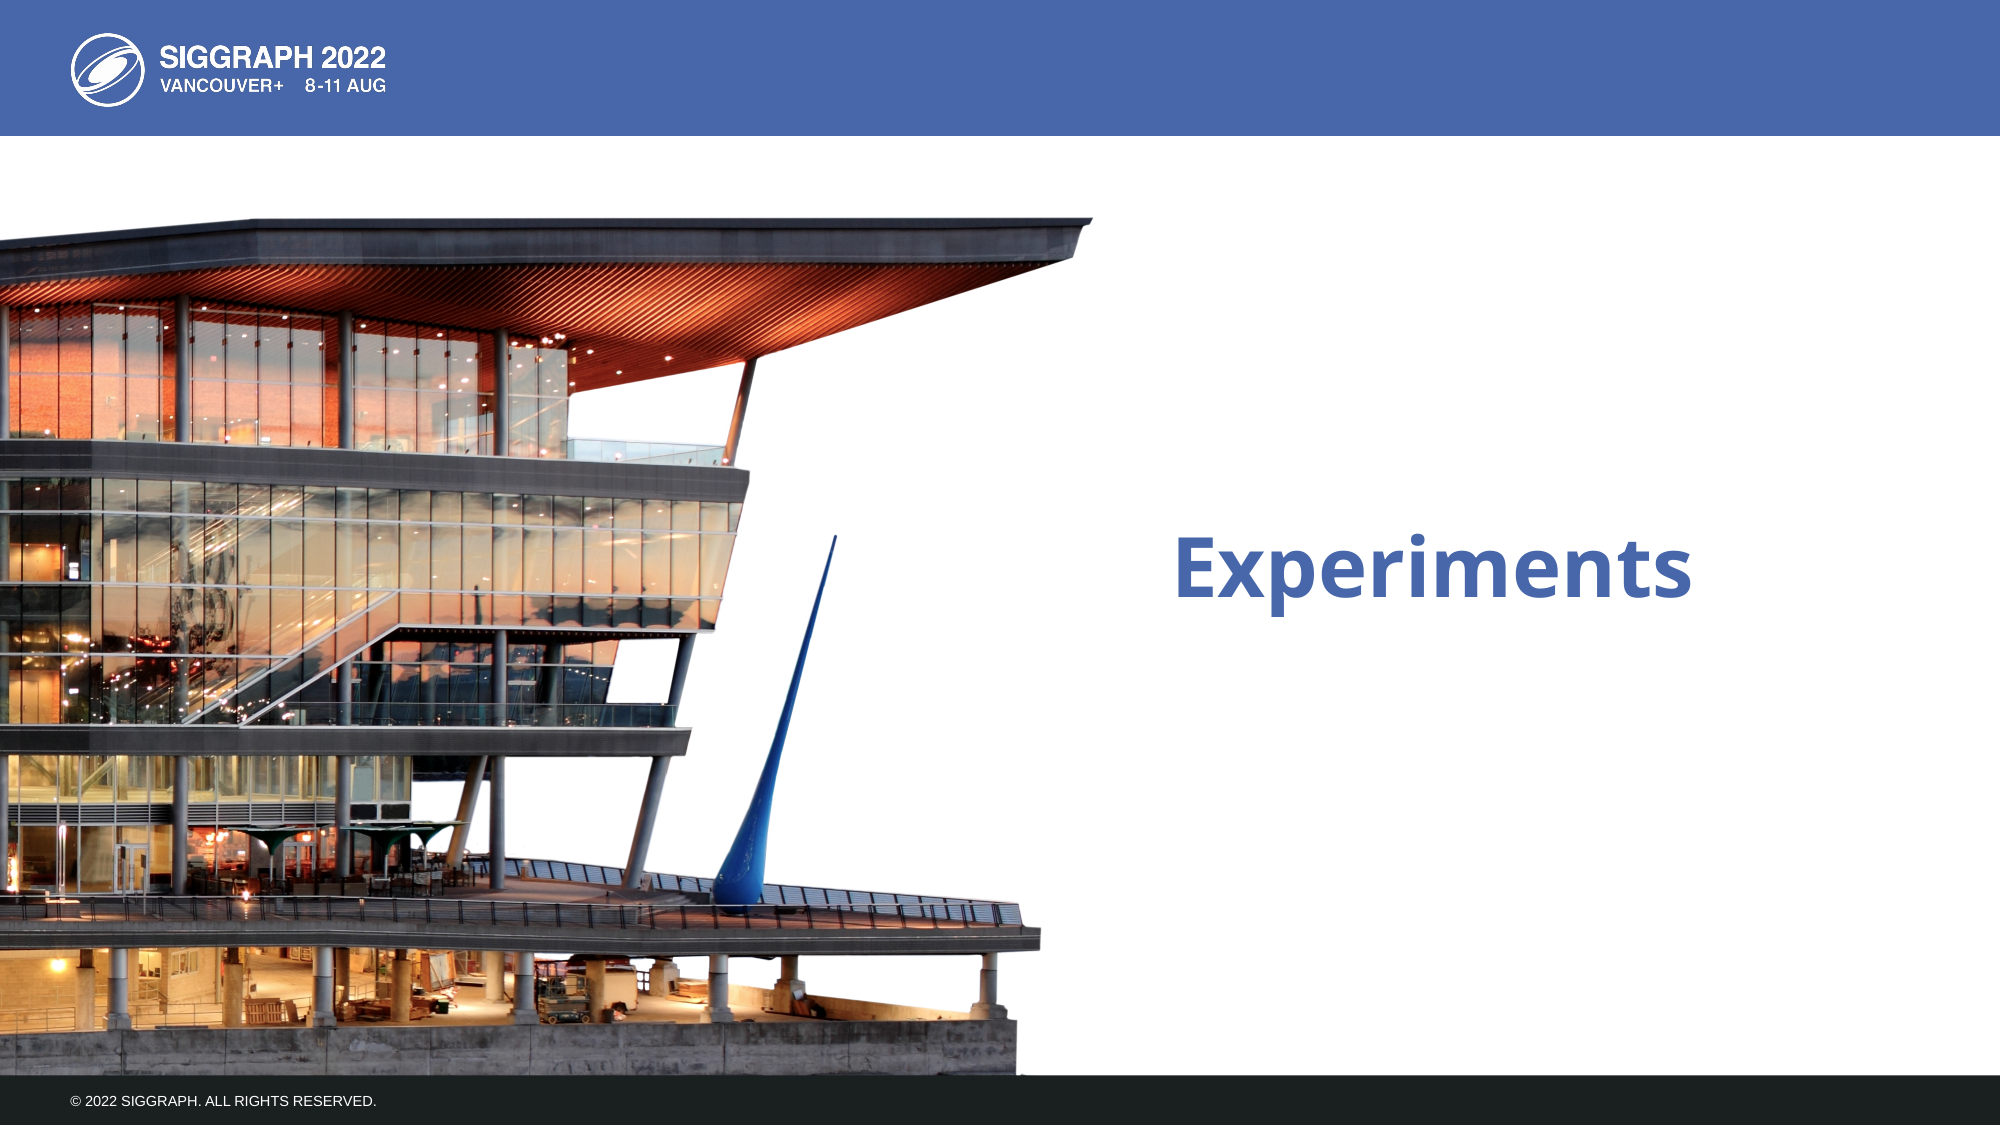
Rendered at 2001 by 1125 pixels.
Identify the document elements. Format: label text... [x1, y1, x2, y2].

picture [0, 216, 1103, 1075]
footer © 2022 SIGGRAPH. All Rights Reserved. [70, 1075, 510, 1125]
picture [70, 33, 386, 107]
title Experiments [1171, 339, 2000, 614]
